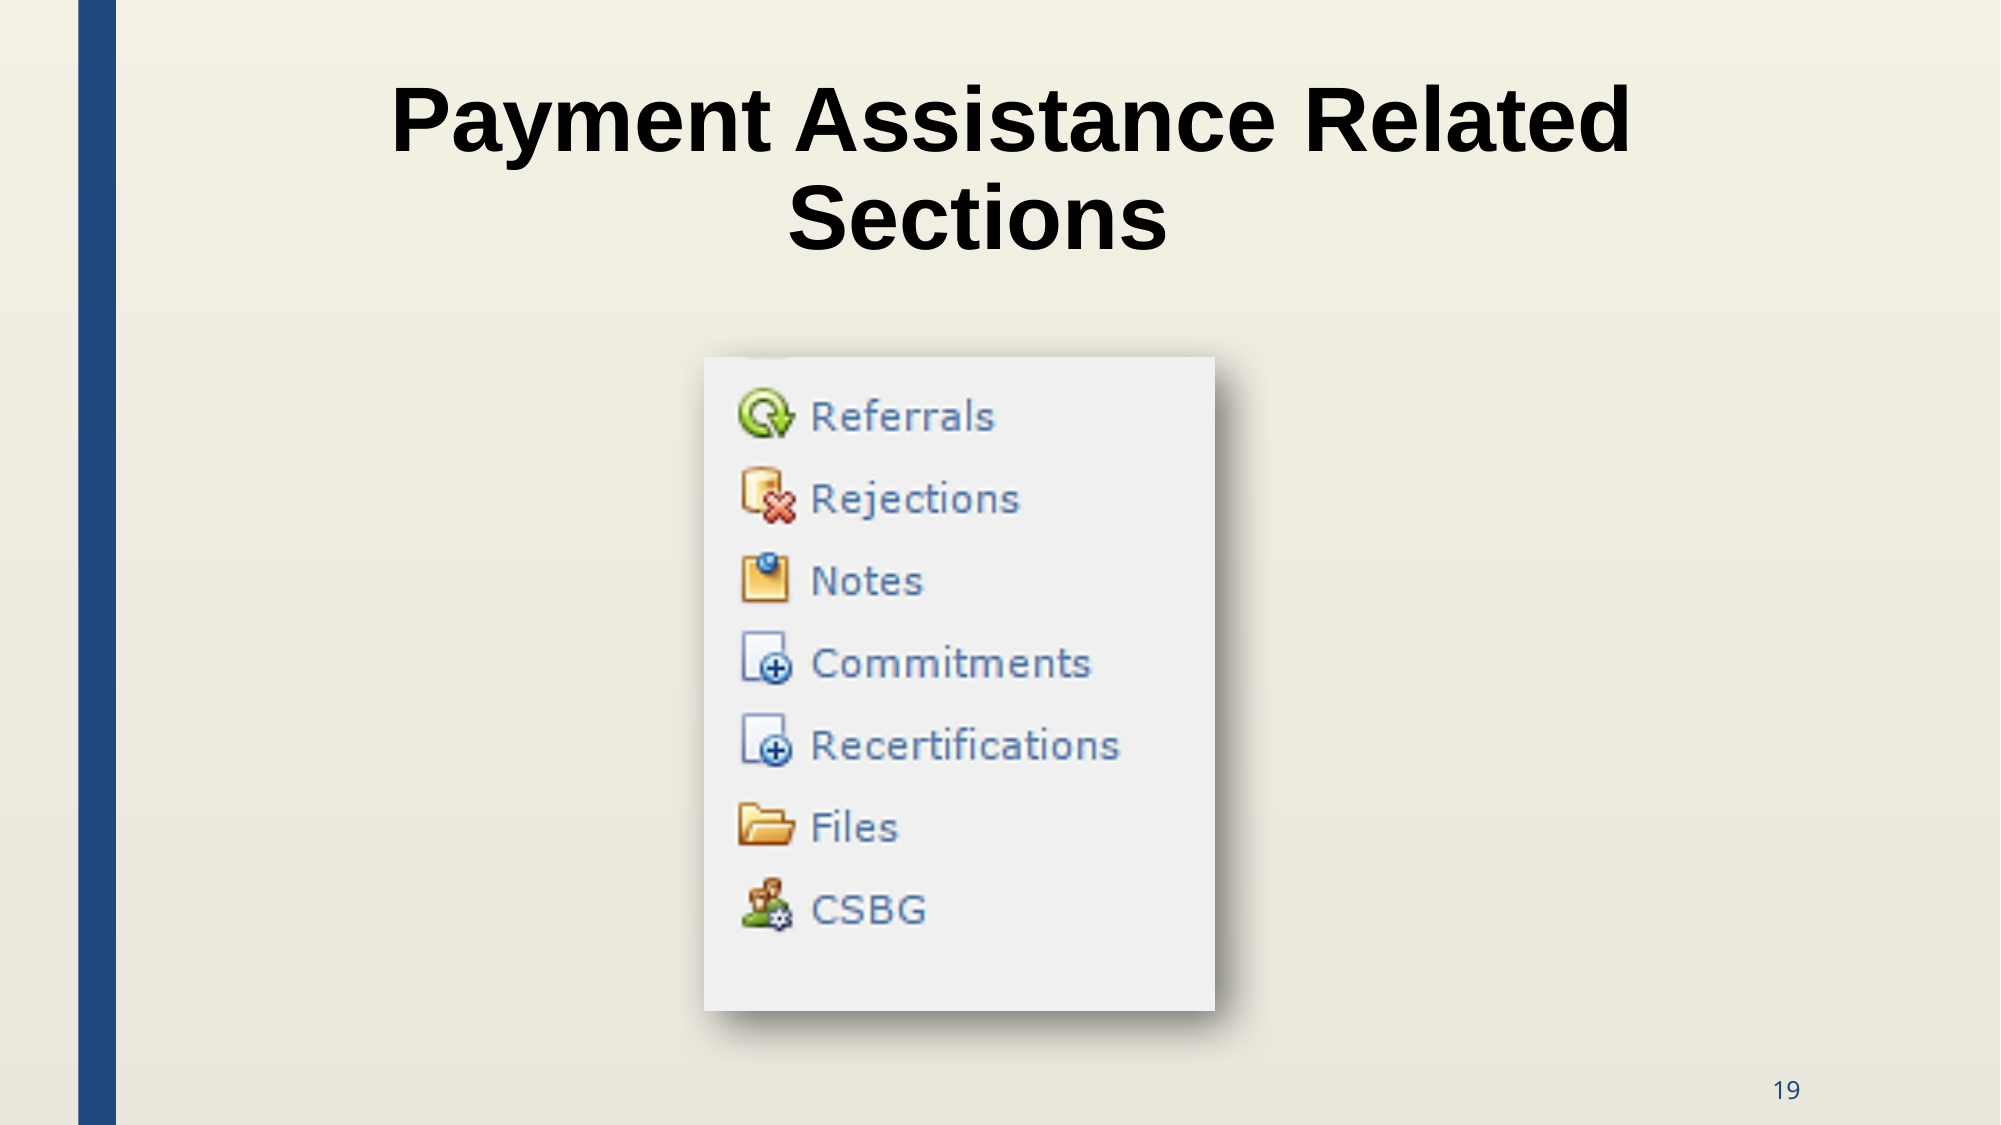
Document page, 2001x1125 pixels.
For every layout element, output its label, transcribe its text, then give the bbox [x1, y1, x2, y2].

picture [704, 357, 1215, 1011]
title Payment Assistance Related Sections [225, 66, 1801, 310]
slide_number 19 [1553, 1058, 1816, 1125]
